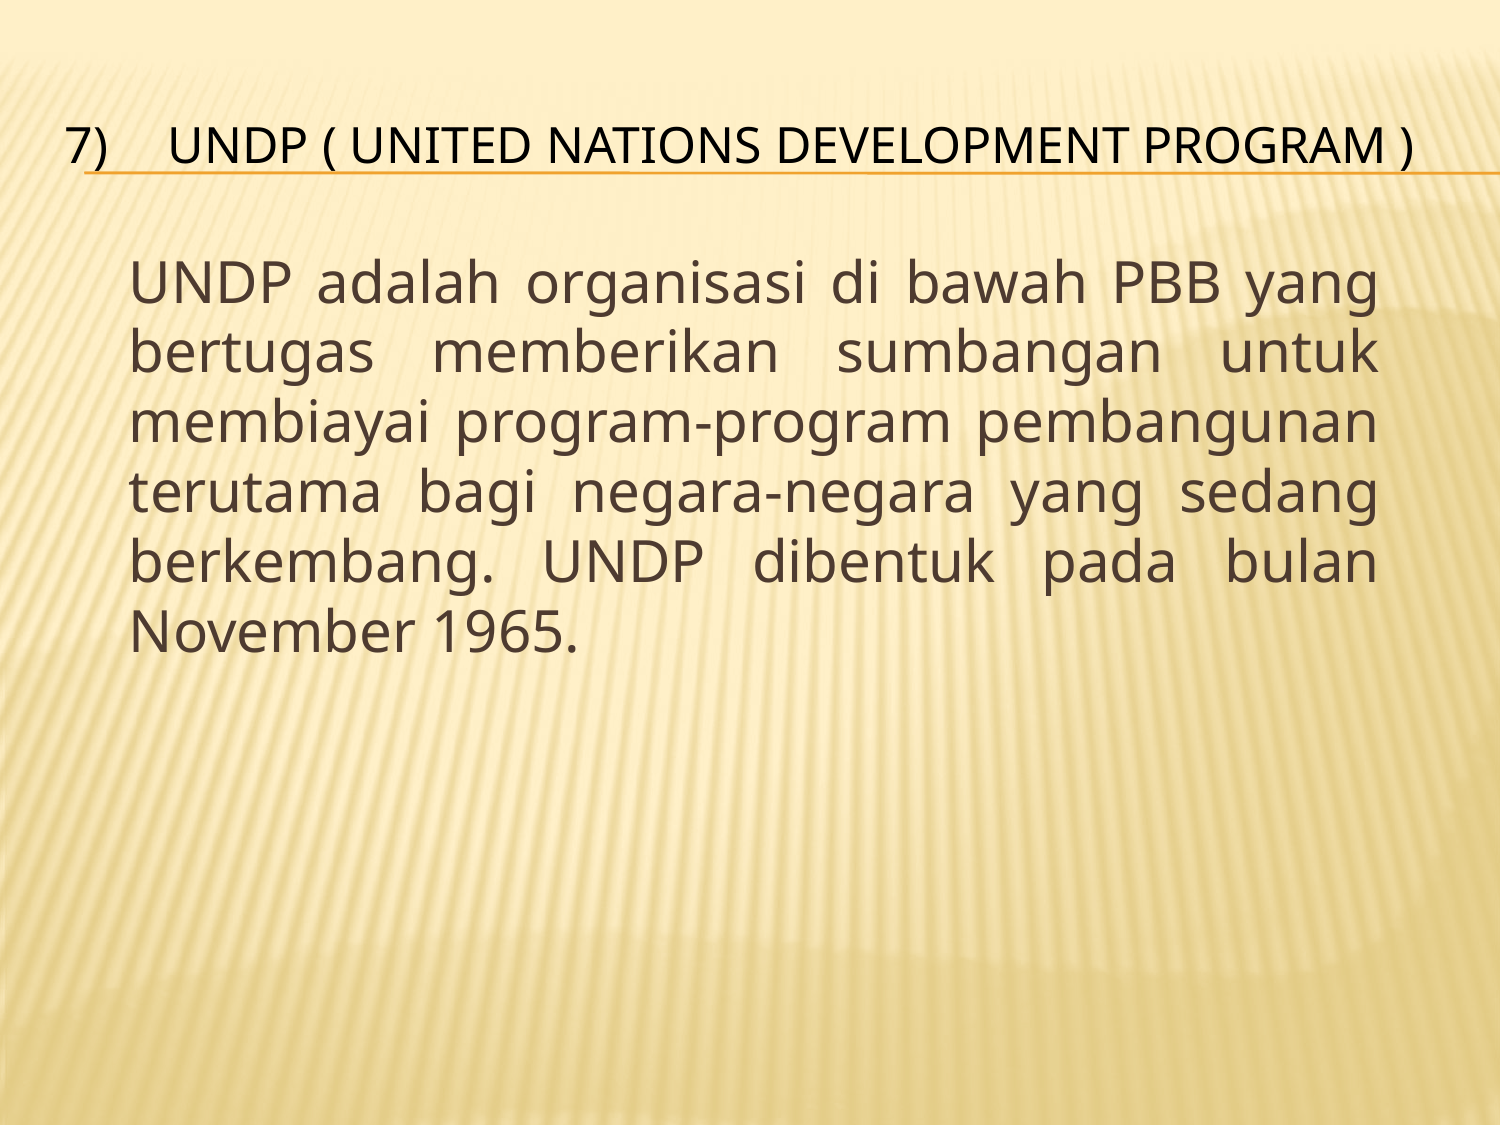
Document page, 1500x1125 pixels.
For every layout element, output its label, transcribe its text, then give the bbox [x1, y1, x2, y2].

list UNDP adalah organisasi di bawah PBB yang bertugas memberikan sumbangan untuk membiayai program-program pembangunan terutama bagi negara-negara yang sedang berkembang. UNDP dibentuk pada bulan November 1965. [57, 237, 1395, 892]
title UNDP ( United Nations Development Program ) [50, 75, 1475, 213]
